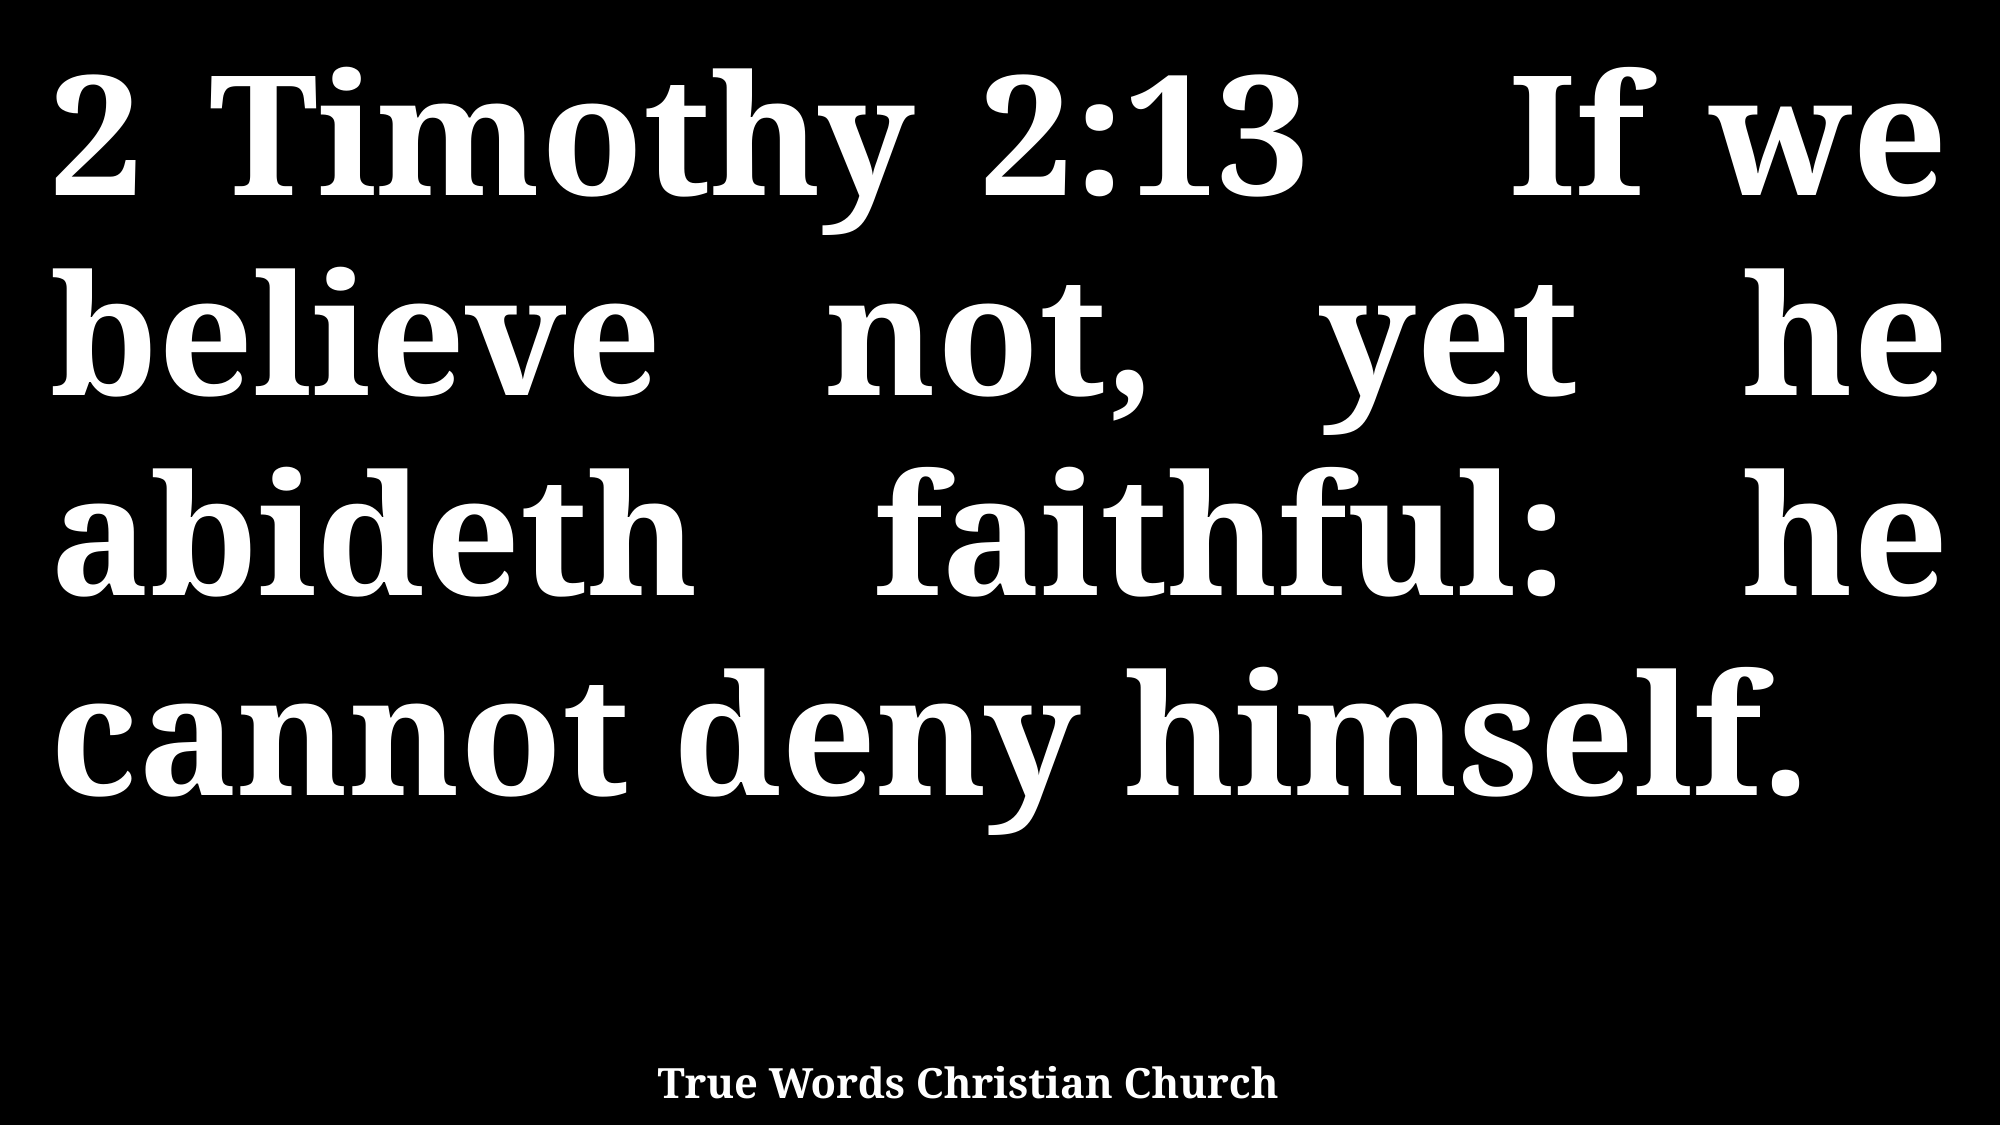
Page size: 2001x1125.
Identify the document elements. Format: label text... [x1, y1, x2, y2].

text_box 2 Timothy 2:13 If we believe not, yet he abideth faithful: he cannot deny himself. [35, 21, 1965, 836]
text_box True Words Christian Church [642, 1049, 1294, 1114]
